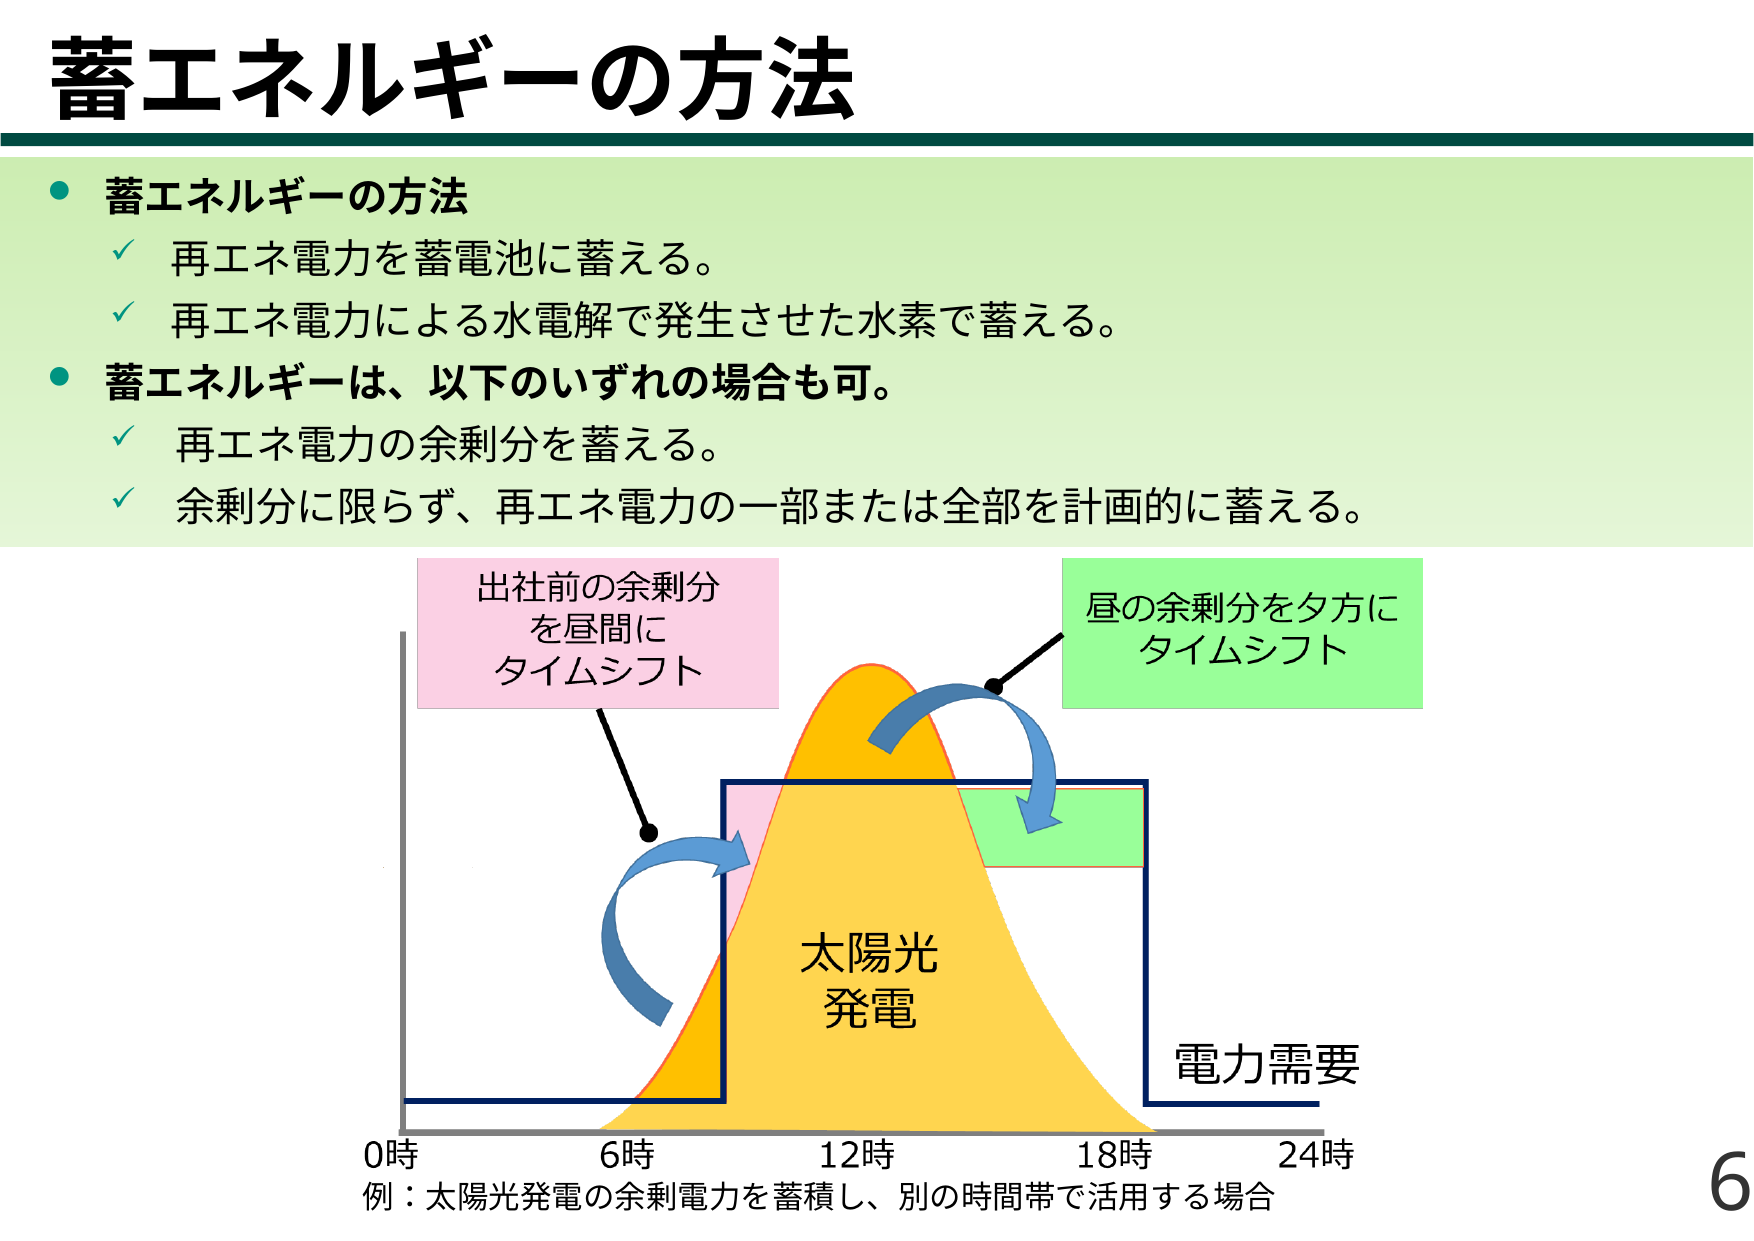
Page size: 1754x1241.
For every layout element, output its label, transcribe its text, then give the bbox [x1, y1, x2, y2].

title 蓄エネルギーの方法 [0, 12, 1754, 147]
list 蓄エネルギーの方法 再エネ電力を蓄電池に蓄える。 再エネ電力による水電解で発生させた水素で蓄える。 蓄エネルギーは、以下のいずれの場合も可。 再エネ電力の余剰分を蓄える。 余剰分に限らず、再エネ電力の一部または全部を計画的に蓄える。 [0, 157, 1753, 547]
picture [341, 557, 1423, 1201]
text_box 例：太陽光発電の余剰電力を蓄積し、別の時間帯で活用する場合 [230, 1165, 1409, 1228]
